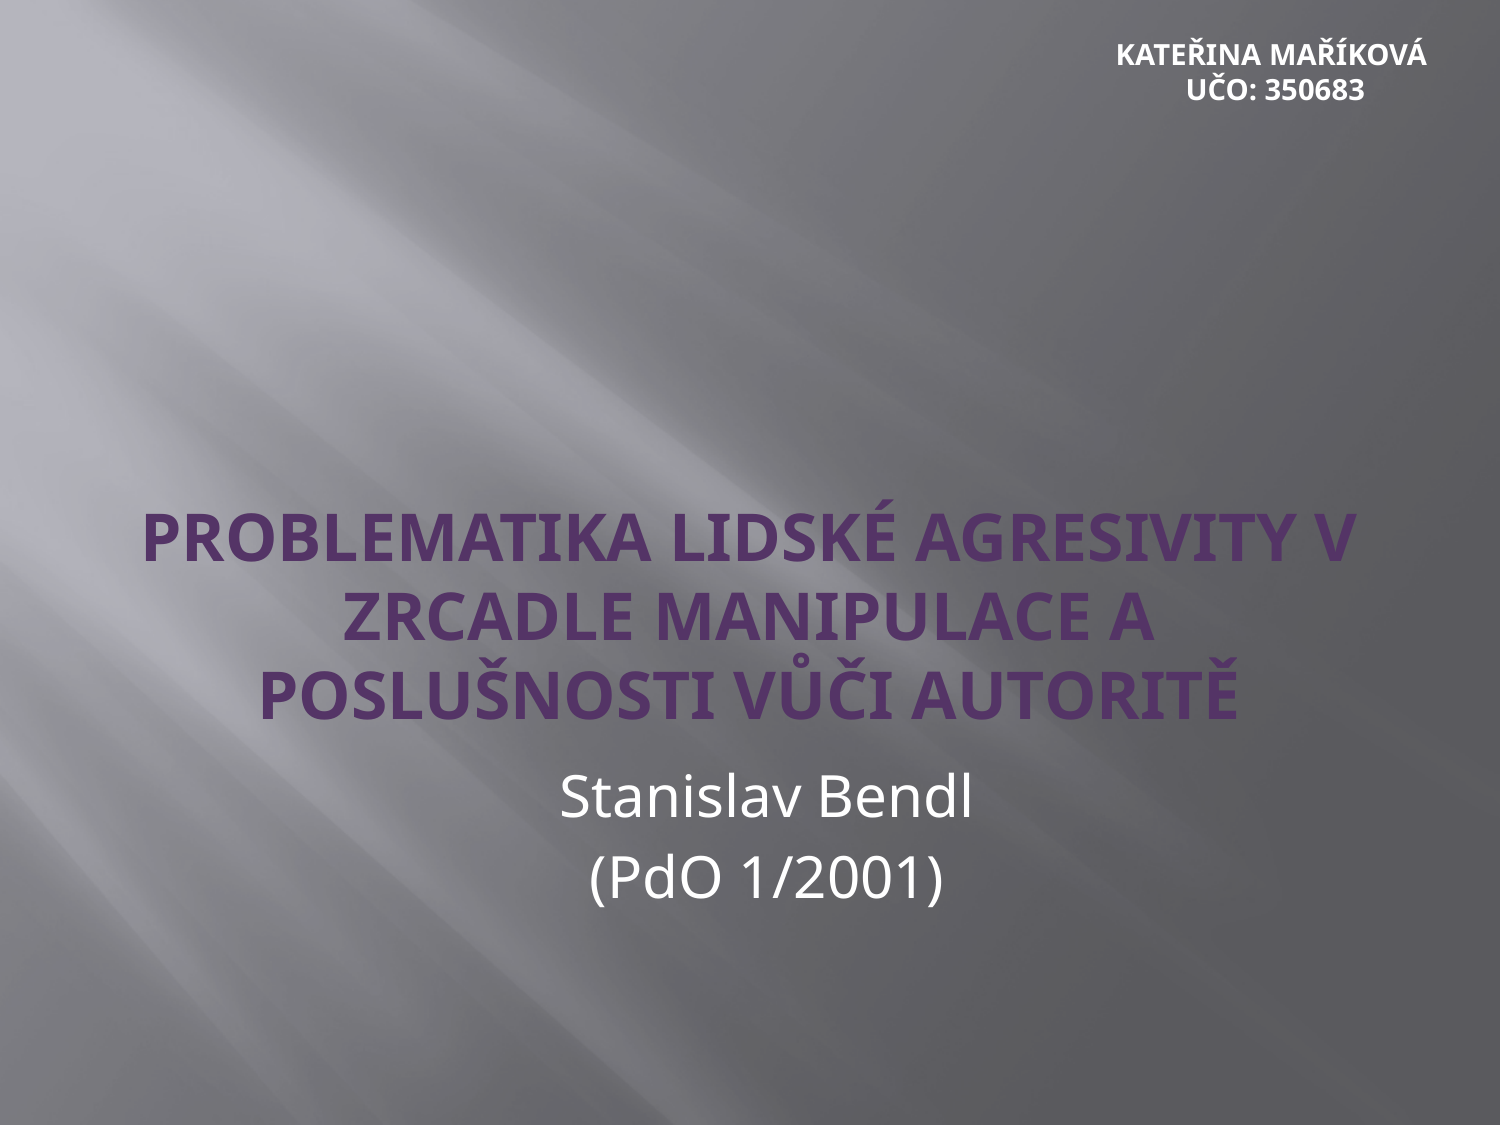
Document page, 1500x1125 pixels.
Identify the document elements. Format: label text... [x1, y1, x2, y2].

subtitle Stanislav Bendl (PdO 1/2001) [242, 751, 1293, 1039]
text_box Kateřina Maříková UČO: 350683 [1009, 30, 1500, 107]
title Problematika lidské agresivity v zrcadle manipulace a poslušnosti vůči autoritě [112, 491, 1388, 733]
